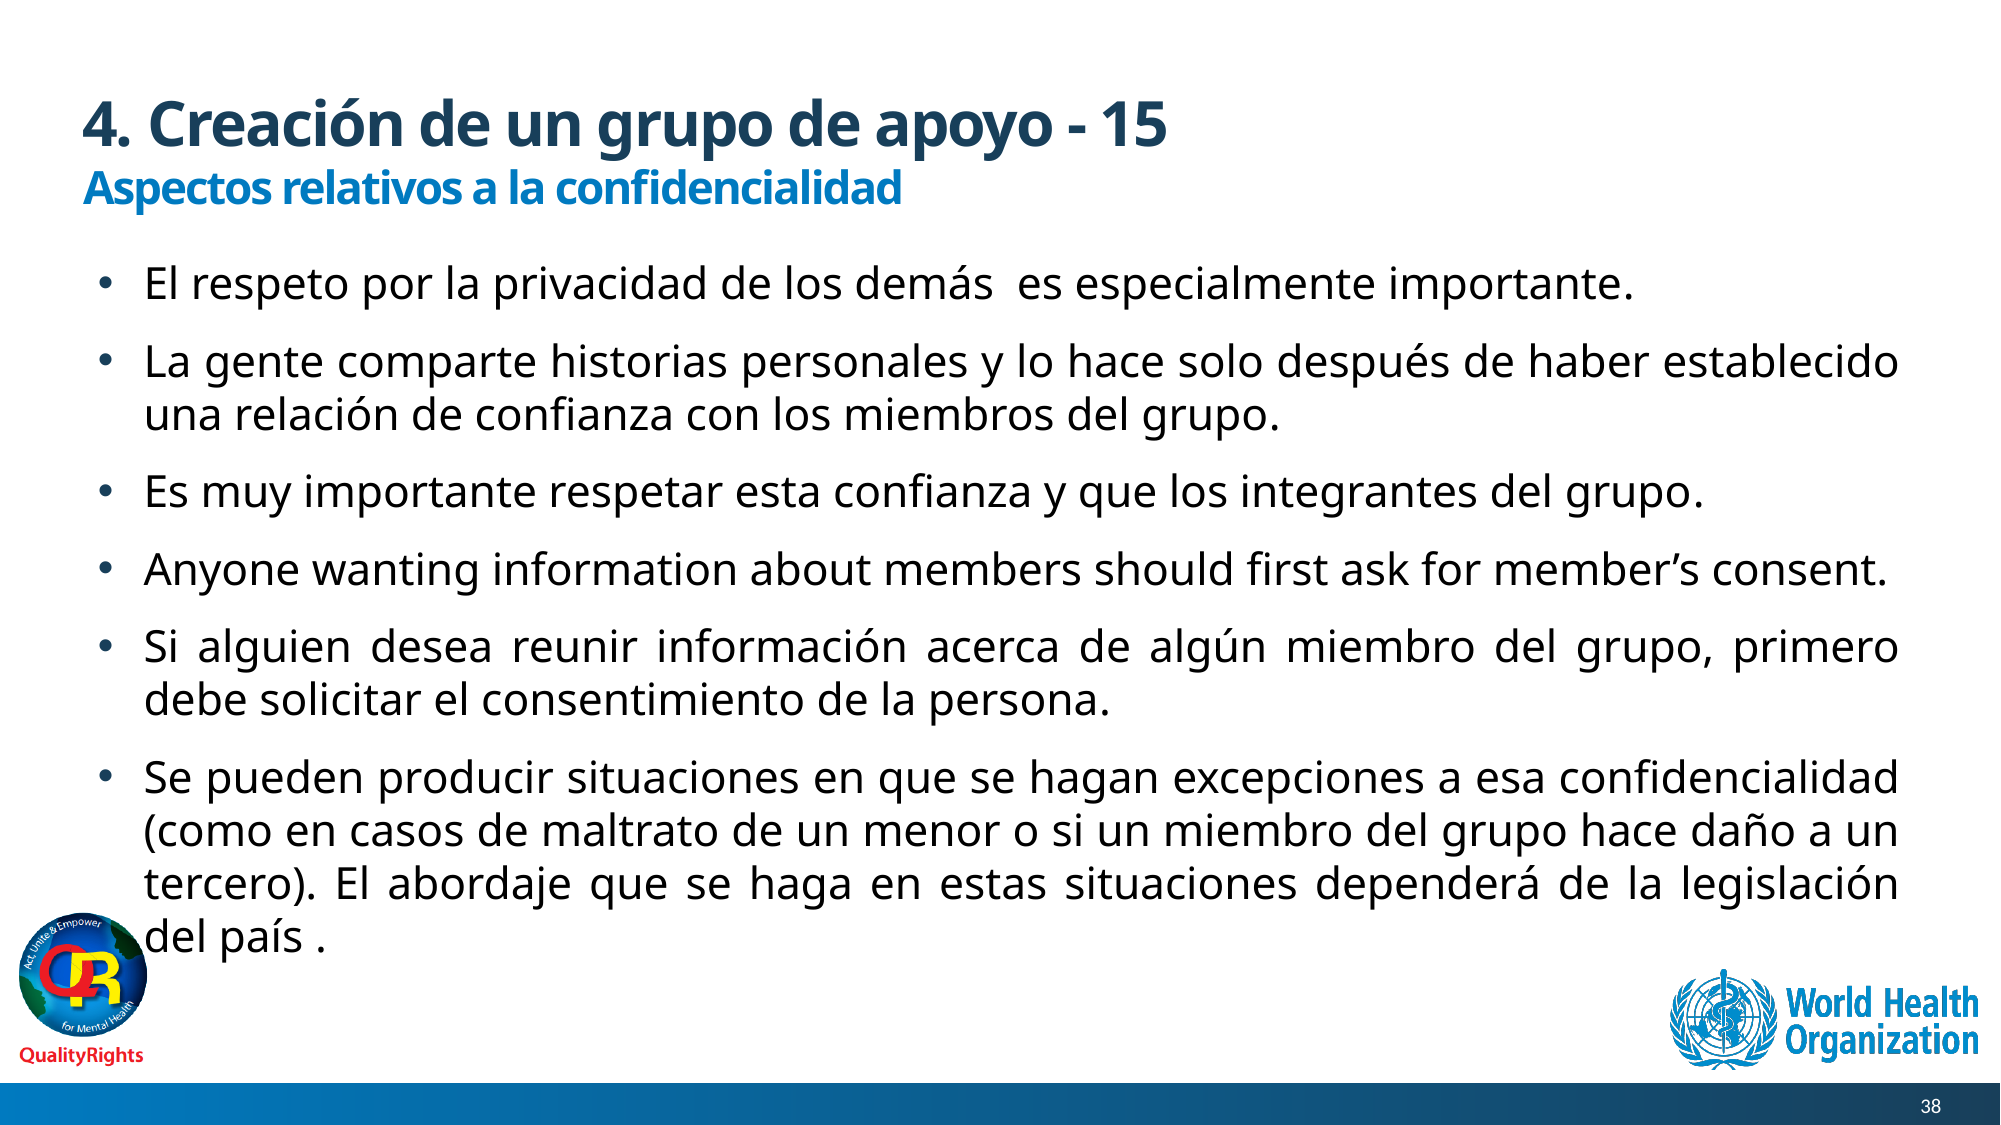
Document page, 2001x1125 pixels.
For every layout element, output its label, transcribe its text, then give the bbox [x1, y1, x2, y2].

picture [1758, 1004, 1765, 1035]
picture [1742, 1019, 1751, 1034]
picture [1716, 1064, 1731, 1070]
list Aspectos relativos a la confidencialidad [83, 155, 1917, 215]
picture [1747, 1019, 1758, 1041]
picture [1958, 1000, 1962, 1012]
picture [1738, 1019, 1744, 1030]
picture [1683, 987, 1697, 1047]
picture [1704, 1019, 1711, 1031]
picture [1891, 987, 1897, 999]
picture [1698, 1047, 1750, 1060]
picture [1744, 1003, 1751, 1016]
picture [1750, 987, 1762, 1003]
picture [1689, 993, 1706, 1016]
picture [1704, 1004, 1712, 1015]
title 4. Creación de un grupo de apoyo - 15 [67, 83, 1674, 154]
picture [1732, 969, 1978, 1070]
list El respeto por la privacidad de los demás es especialmente importante. La gente comparte historias personales y lo hace solo después de haber establecido una relación de confianza con los miembros del grupo. Es muy importante respetar esta confianza y que los integrantes del grupo. Anyone wanting information about members should first ask for member’s consent. Si alguien desea reunir información acerca de algún miembro del grupo, primero debe solicitar el consentimiento de la persona. Se pueden producir situaciones en que se hagan excepciones a esa confidencialidad (como en casos de maltrato de un menor o si un miembro del grupo hace daño a un tercero). El abordaje que se haga en estas situaciones dependerá de la legislación del país . [83, 247, 1917, 987]
picture [1711, 995, 1721, 1004]
picture [1706, 1038, 1722, 1046]
picture [1792, 987, 1797, 1004]
picture [1725, 1042, 1747, 1054]
picture [1701, 987, 1710, 992]
picture [1821, 1000, 1826, 1012]
picture [1711, 1031, 1722, 1038]
picture [0, 895, 162, 1080]
picture [1860, 1000, 1865, 1012]
picture [1747, 992, 1758, 1016]
picture [1670, 987, 1680, 1010]
picture [1692, 1031, 1700, 1042]
picture [1670, 1030, 1715, 1070]
picture [1701, 1042, 1722, 1054]
picture [1805, 987, 1811, 1002]
